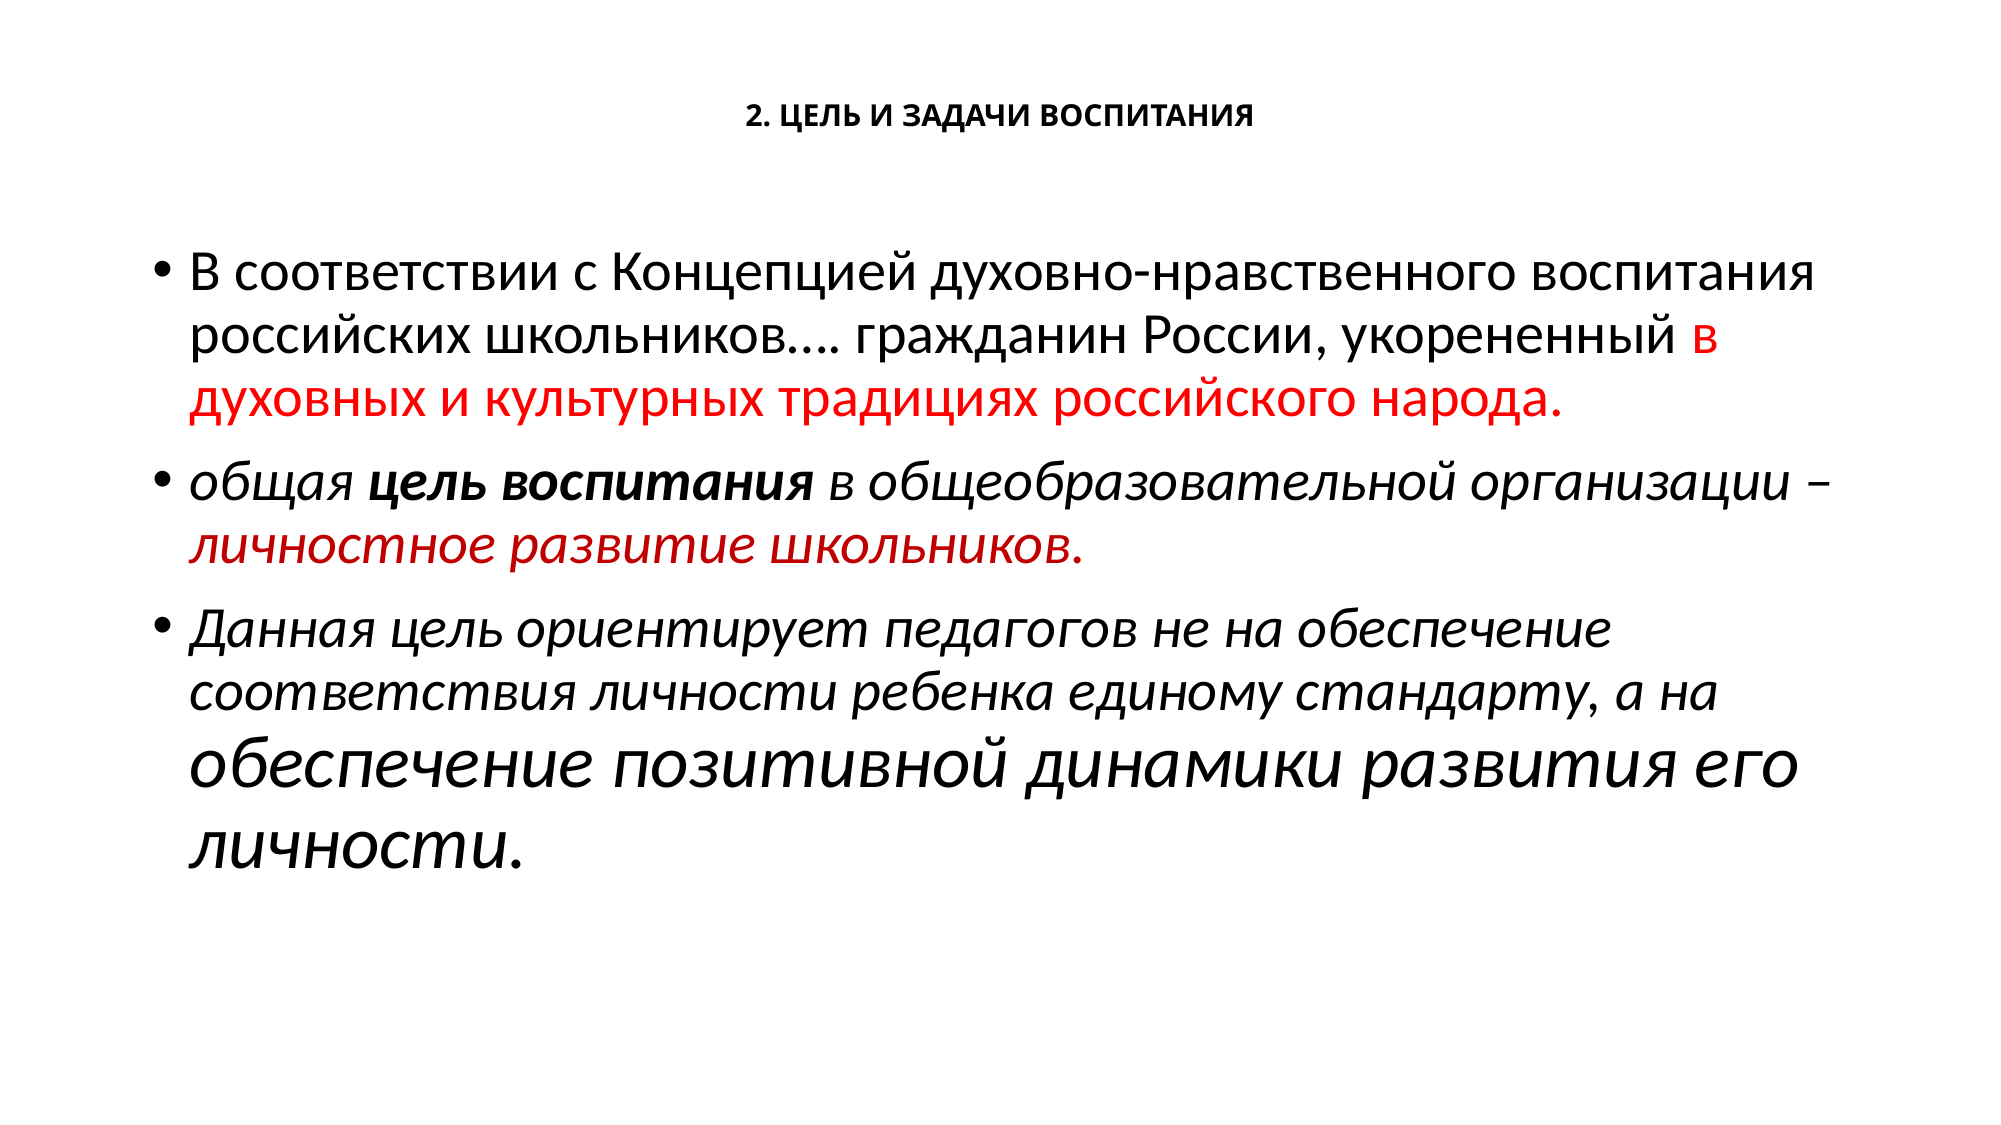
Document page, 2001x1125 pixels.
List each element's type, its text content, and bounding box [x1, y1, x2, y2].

list В соответствии с Концепцией духовно-нравственного воспитания российских школьников…. гражданин России, укорененный в духовных и культурных традициях российского народа. общая цель воспитания в общеобразовательной организации – личностное развитие школьников. Данная цель ориентирует педагогов не на обеспечение соответствия личности ребенка единому стандарту, а на обеспечение позитивной динамики развития его личности. [137, 232, 1863, 1049]
title 2. ЦЕЛЬ И ЗАДАЧИ ВОСПИТАНИЯ [137, 59, 1863, 199]
